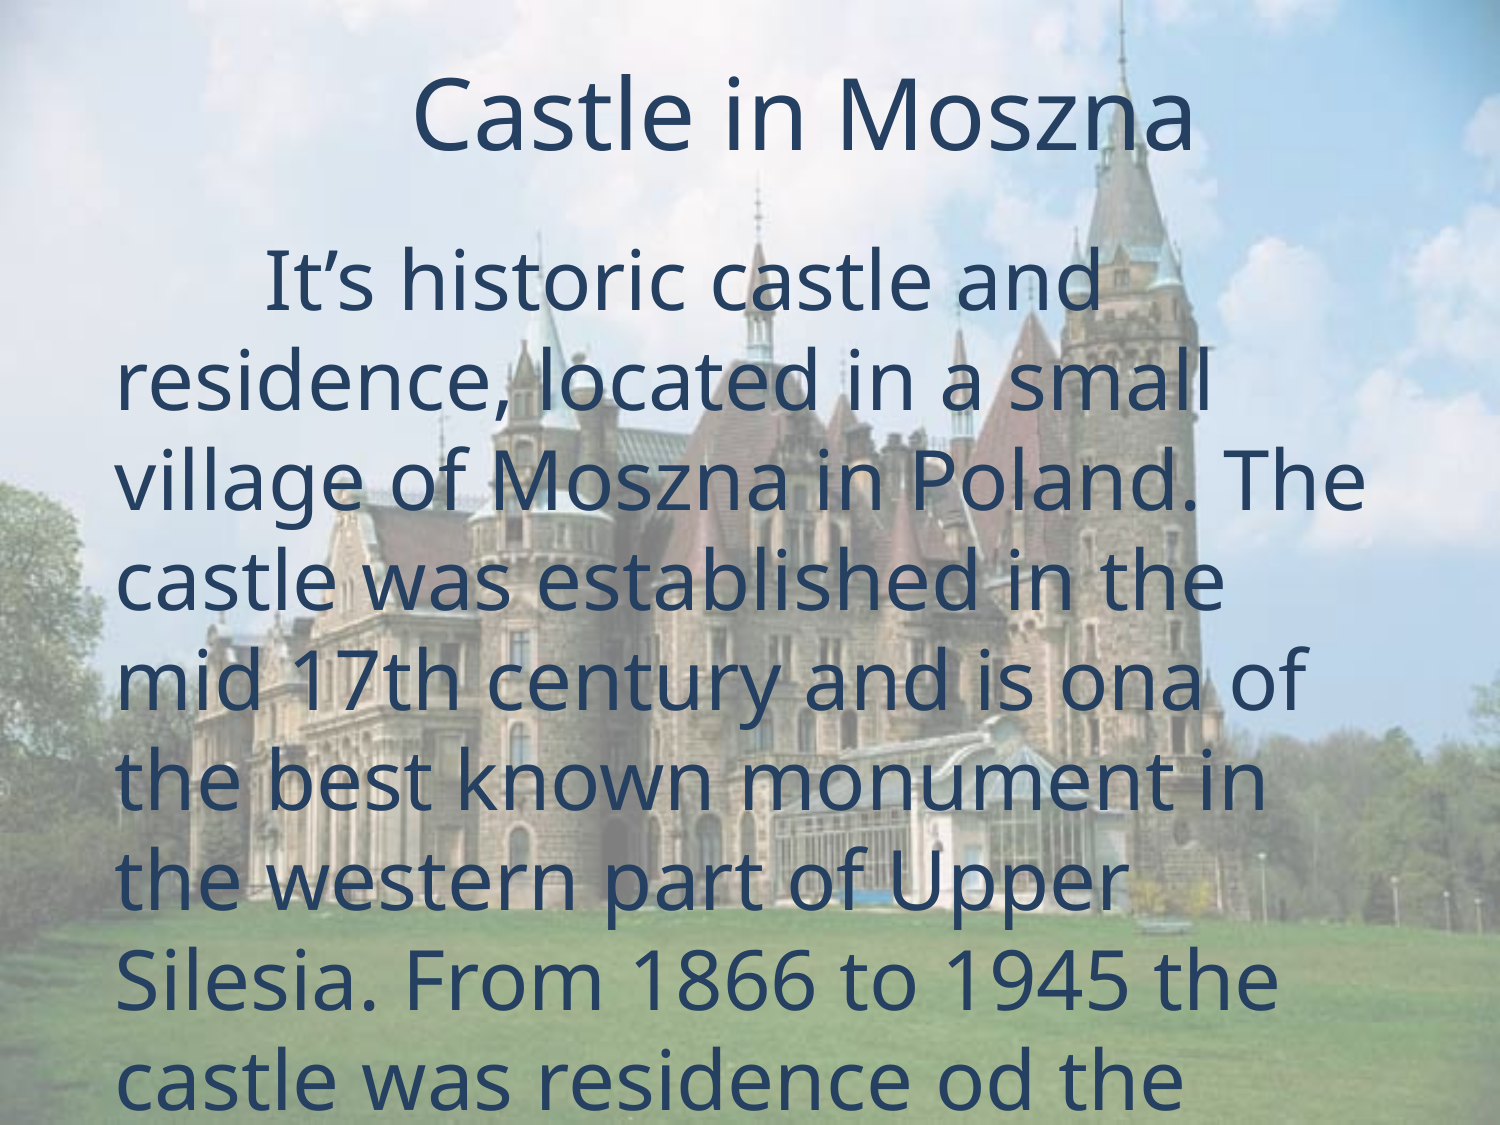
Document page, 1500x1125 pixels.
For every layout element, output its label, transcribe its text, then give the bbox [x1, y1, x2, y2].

text_box Castle in Moszna [395, 42, 1353, 178]
text_box It’s historic castle and residence, located in a small village of Moszna in Poland. The castle was established in the mid 17th century and is ona of the best known monument in the western part of Upper Silesia. From 1866 to 1945 the castle was residence od the Prussian family Tiele-Winckler. [100, 219, 1400, 1125]
